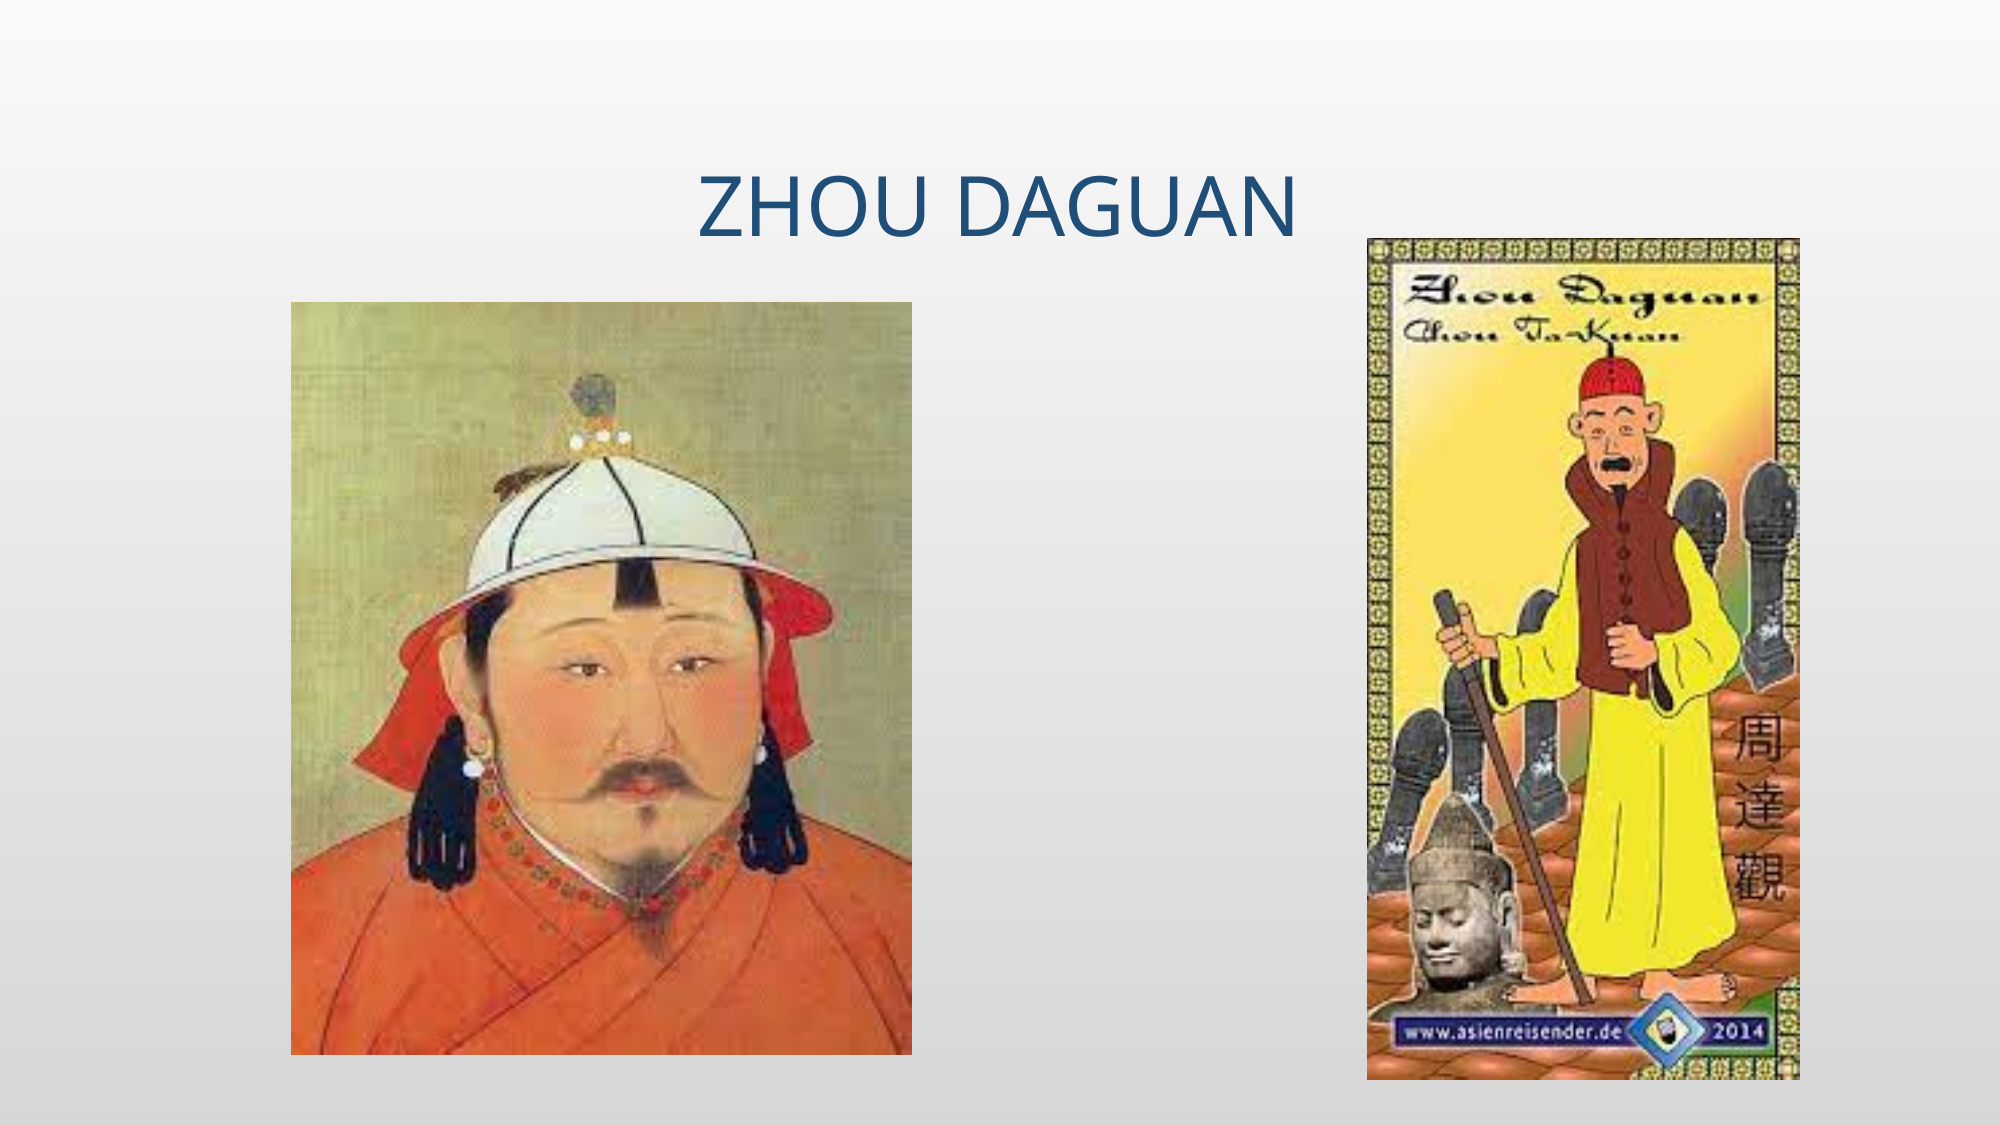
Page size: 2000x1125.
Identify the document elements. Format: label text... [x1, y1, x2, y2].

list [290, 302, 912, 1055]
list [1367, 238, 1800, 1080]
title Zhou Daguan [199, 45, 1800, 263]
